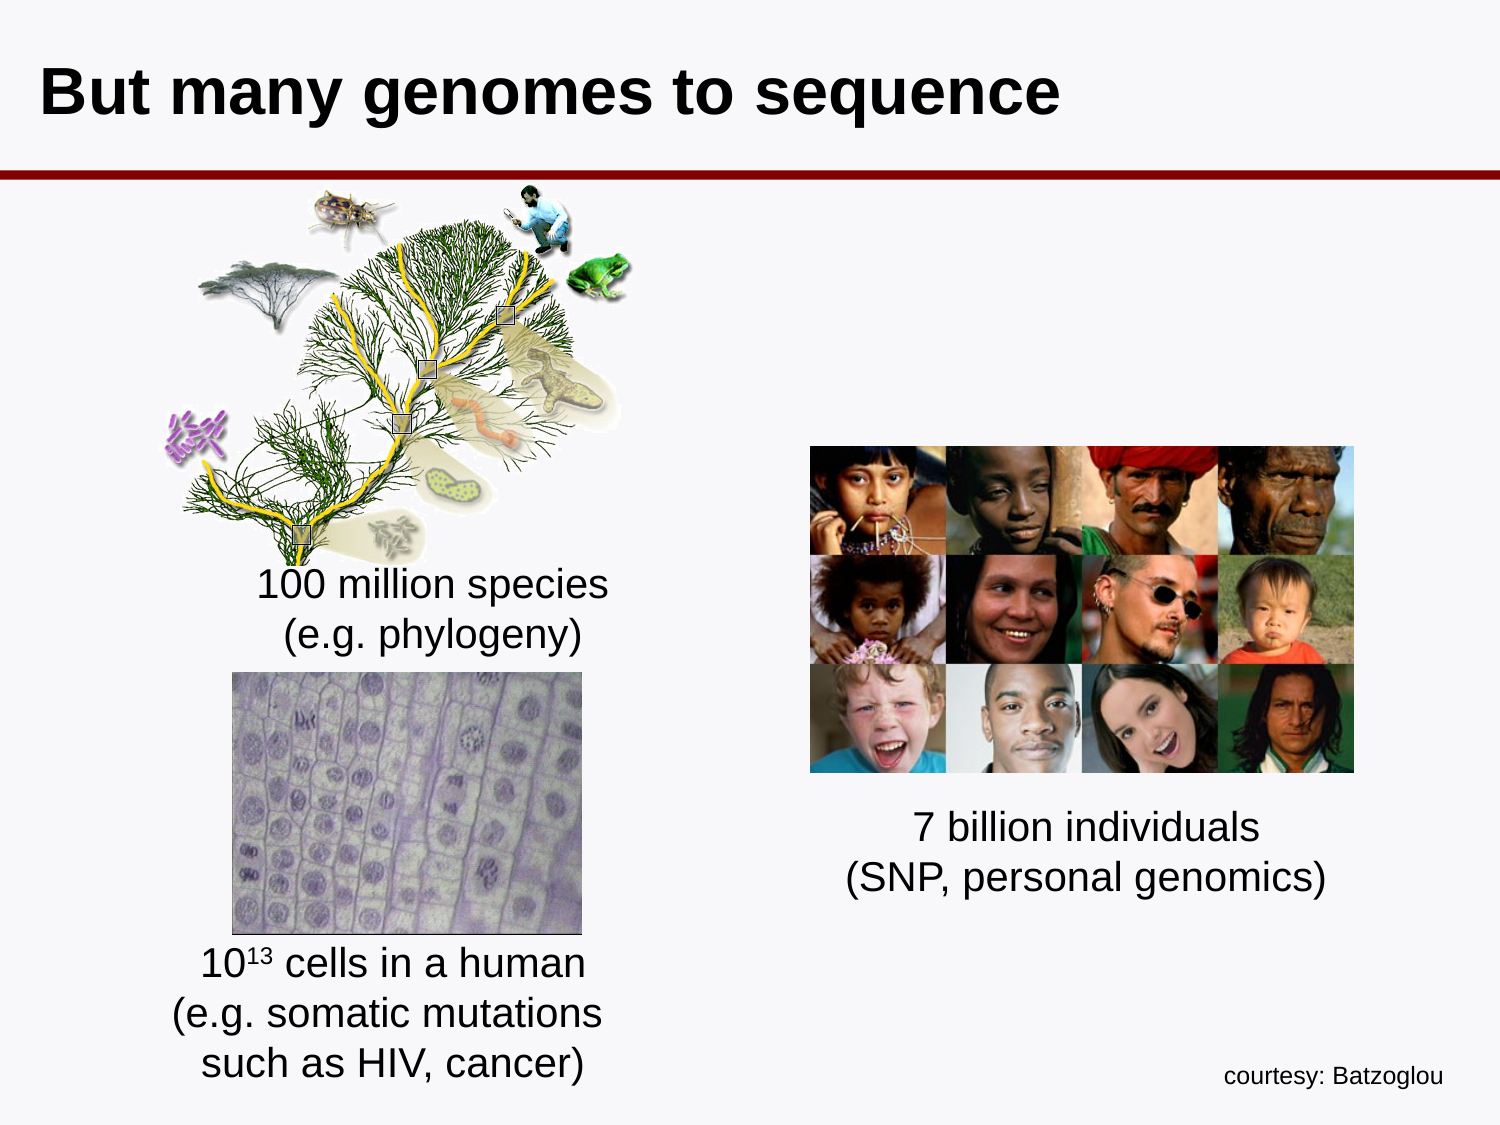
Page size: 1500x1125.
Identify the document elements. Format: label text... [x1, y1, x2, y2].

picture [231, 672, 582, 935]
picture [158, 182, 642, 567]
picture [810, 446, 1354, 773]
text_box 7 billion individuals (SNP, personal genomics) [801, 791, 1383, 907]
text_box courtesy: Batzoglou [1209, 1052, 1460, 1098]
text_box 1013 cells in a human (e.g. somatic mutations such as HIV, cancer) [156, 928, 630, 1093]
text_box 100 million species (e.g. phylogeny) [241, 575, 625, 665]
title But many genomes to sequence [24, 24, 1301, 151]
